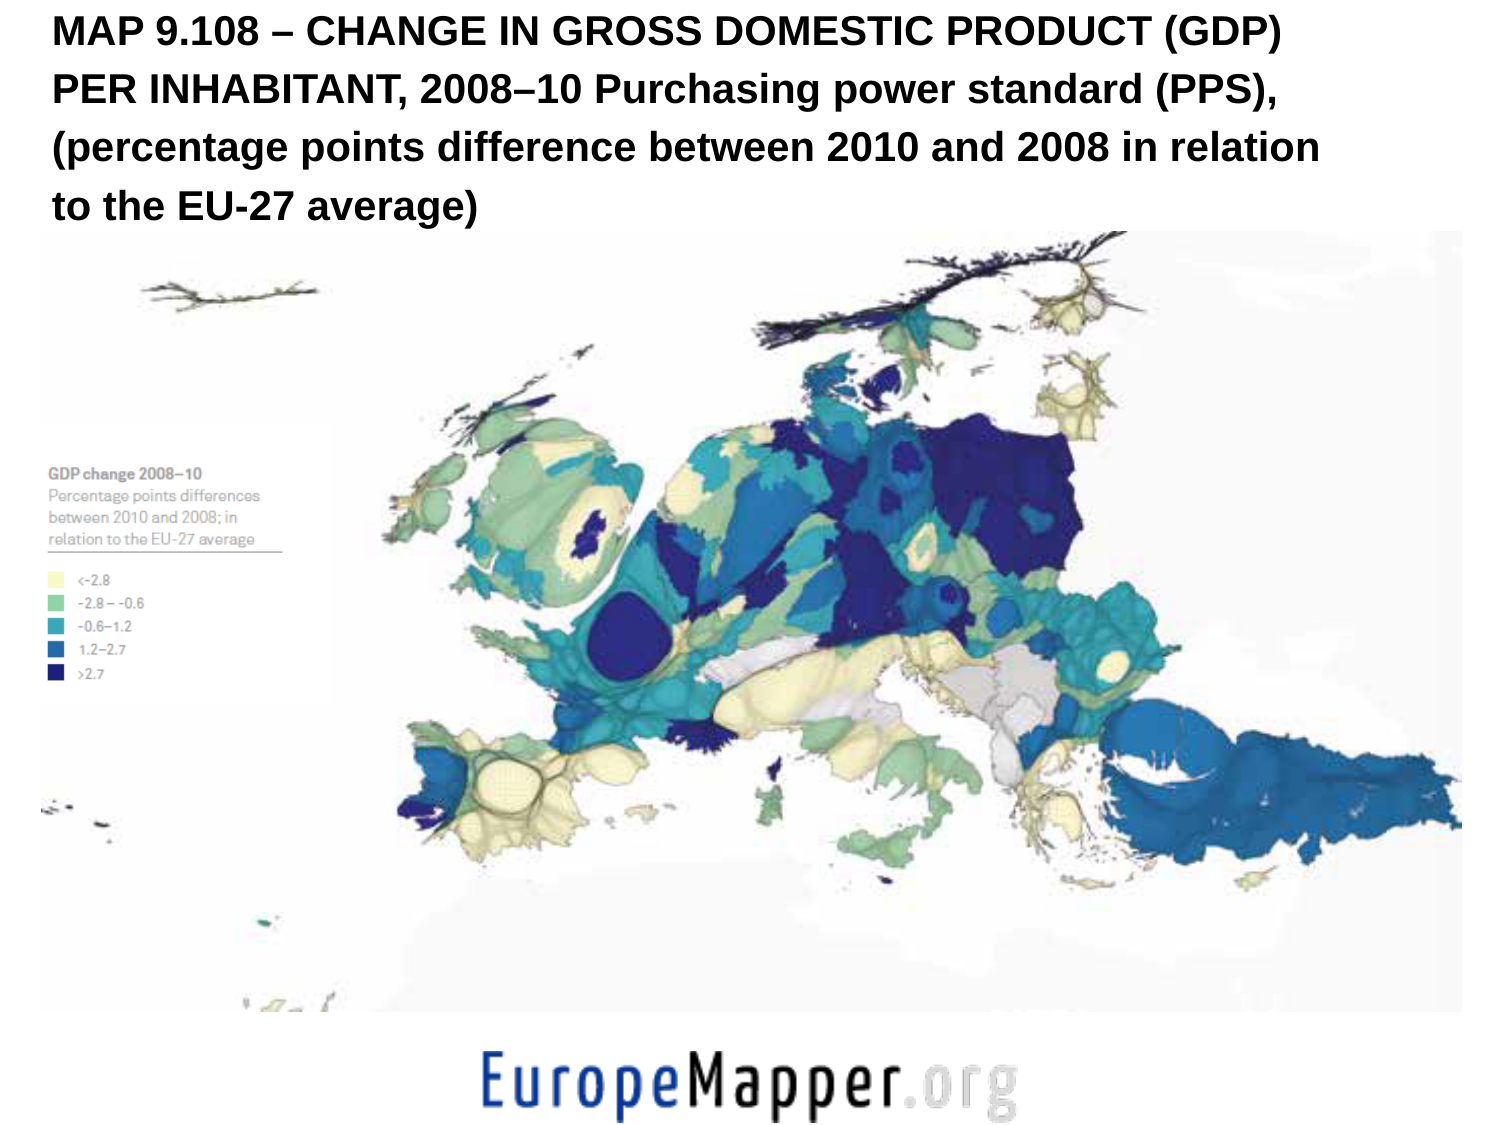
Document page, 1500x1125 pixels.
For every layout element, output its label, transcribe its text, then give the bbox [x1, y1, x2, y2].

picture [481, 1051, 1018, 1123]
picture [29, 230, 1463, 1012]
text_box MAP 9.108 – CHANGE IN GROSS DOMESTIC PRODUCT (GDP) PER INHABITANT, 2008–10 Purchasing power standard (PPS), (percentage points difference between 2010 and 2008 in relation to the EU-27 average) [37, 0, 1337, 232]
